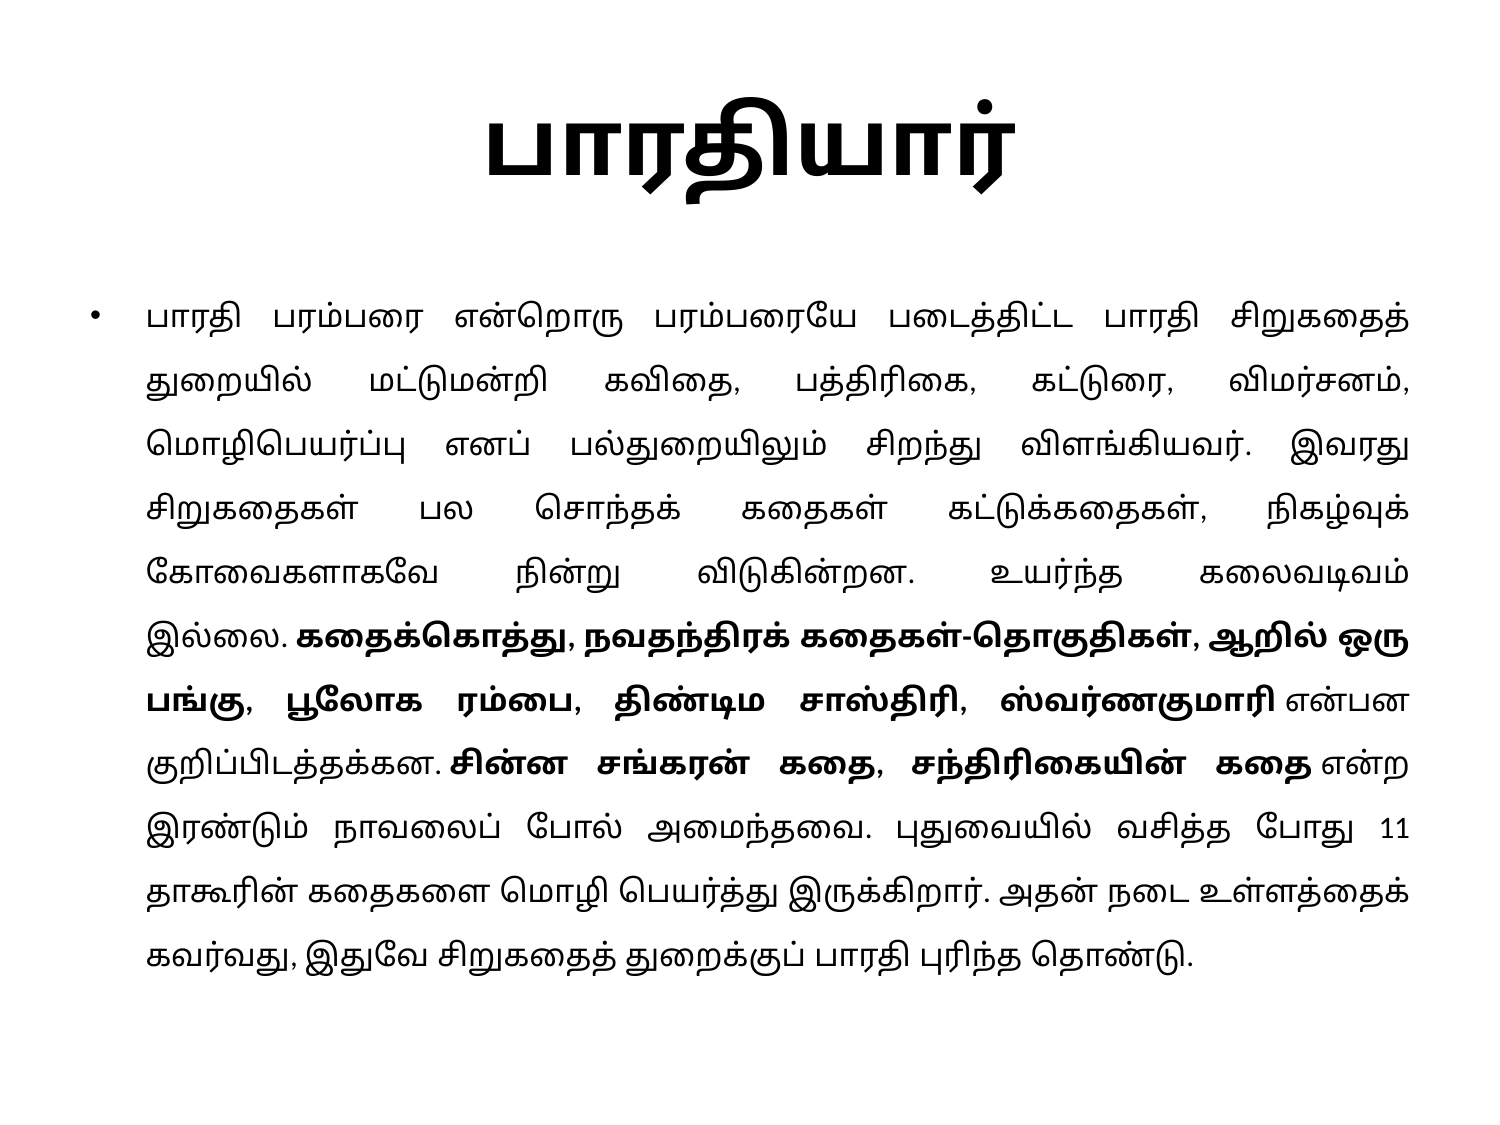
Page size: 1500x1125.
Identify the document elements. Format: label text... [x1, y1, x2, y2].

list பாரதி பரம்பரை என்றொரு பரம்பரையே படைத்திட்ட பாரதி சிறுகதைத் துறையில் மட்டுமன்றி கவிதை, பத்திரிகை, கட்டுரை, விமர்சனம், மொழிபெயர்ப்பு எனப் பல்துறையிலும் சிறந்து விளங்கியவர். இவரது சிறுகதைகள் பல சொந்தக் கதைகள் கட்டுக்கதைகள், நிகழ்வுக் கோவைகளாகவே நின்று விடுகின்றன. உயர்ந்த கலைவடிவம் இல்லை. கதைக்கொத்து, நவதந்திரக் கதைகள்-தொகுதிகள், ஆறில் ஒரு பங்கு, பூலோக ரம்பை, திண்டிம சாஸ்திரி, ஸ்வர்ணகுமாரி என்பன குறிப்பிடத்தக்கன. சின்ன சங்கரன் கதை, சந்திரிகையின் கதை என்ற இரண்டும் நாவலைப் போல் அமைந்தவை. புதுவையில் வசித்த போது 11 தாகூரின் கதைகளை மொழி பெயர்த்து இருக்கிறார். அதன் நடை உள்ளத்தைக் கவர்வது, இதுவே சிறுகதைத் துறைக்குப் பாரதி புரிந்த தொண்டு. [75, 262, 1425, 1005]
title பாரதியார் [75, 45, 1425, 233]
